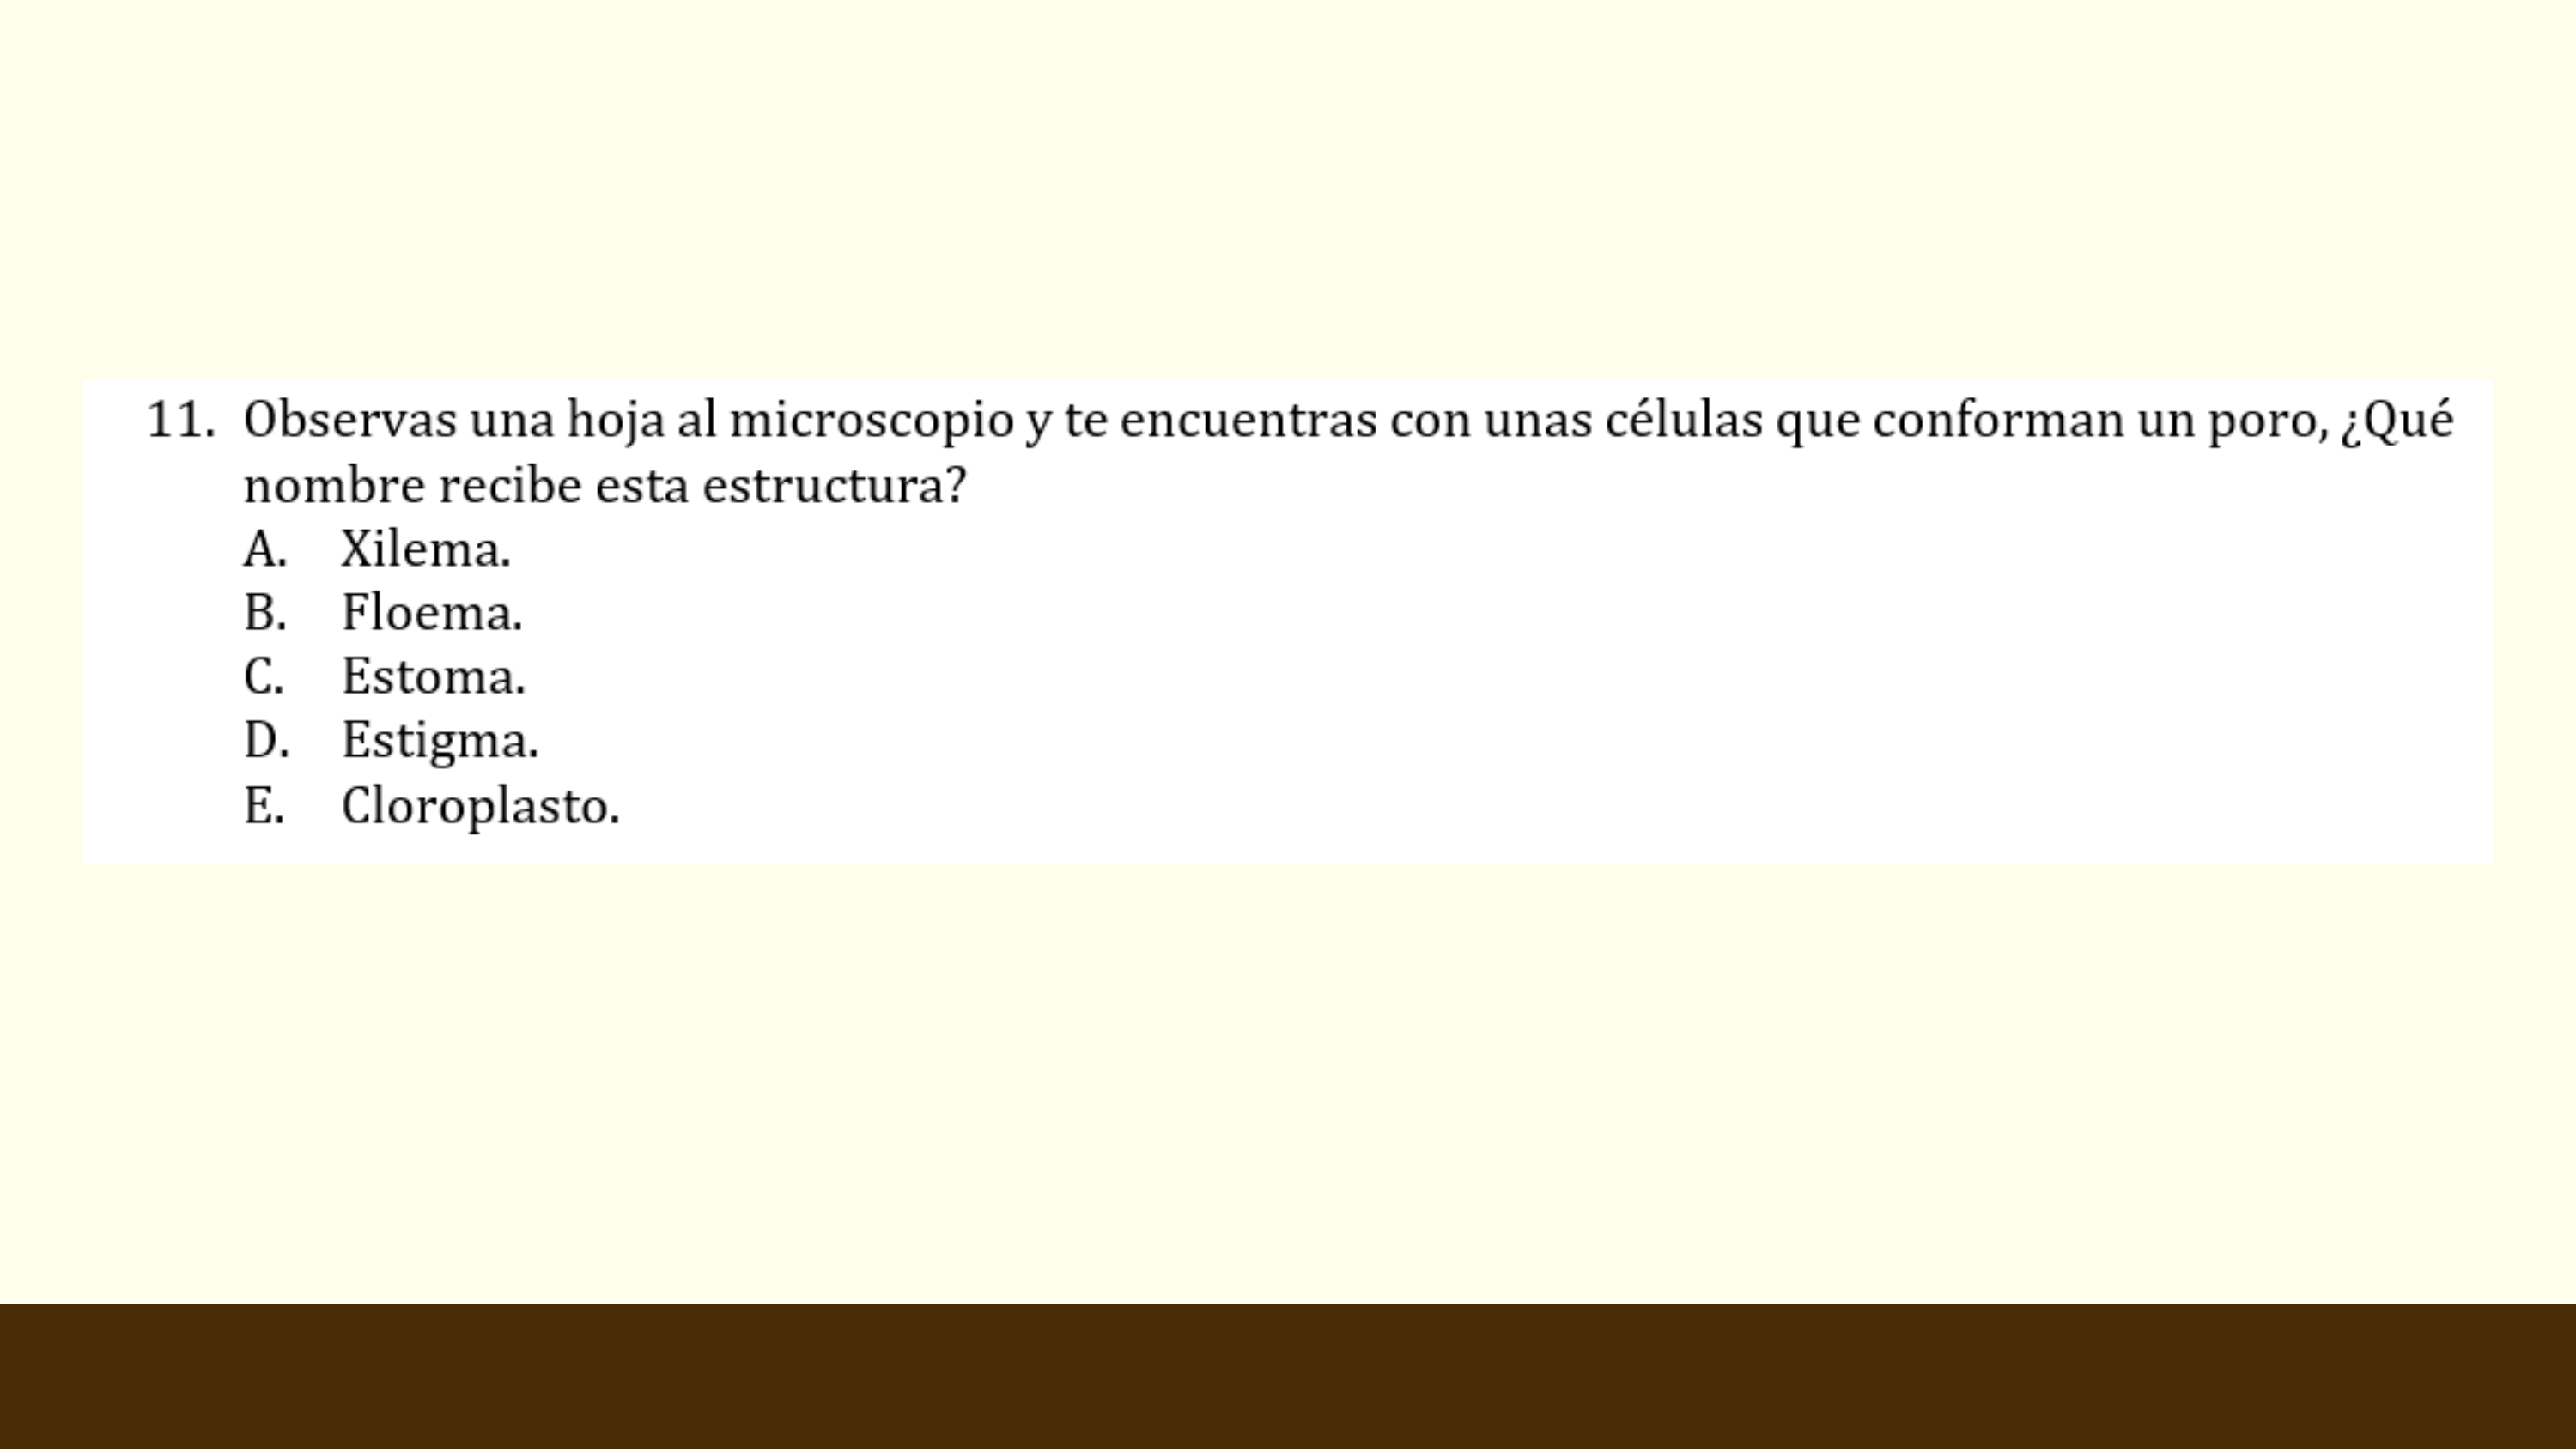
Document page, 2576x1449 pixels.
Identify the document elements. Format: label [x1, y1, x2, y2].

picture [83, 380, 2493, 864]
text_box [0, 1303, 2576, 1449]
